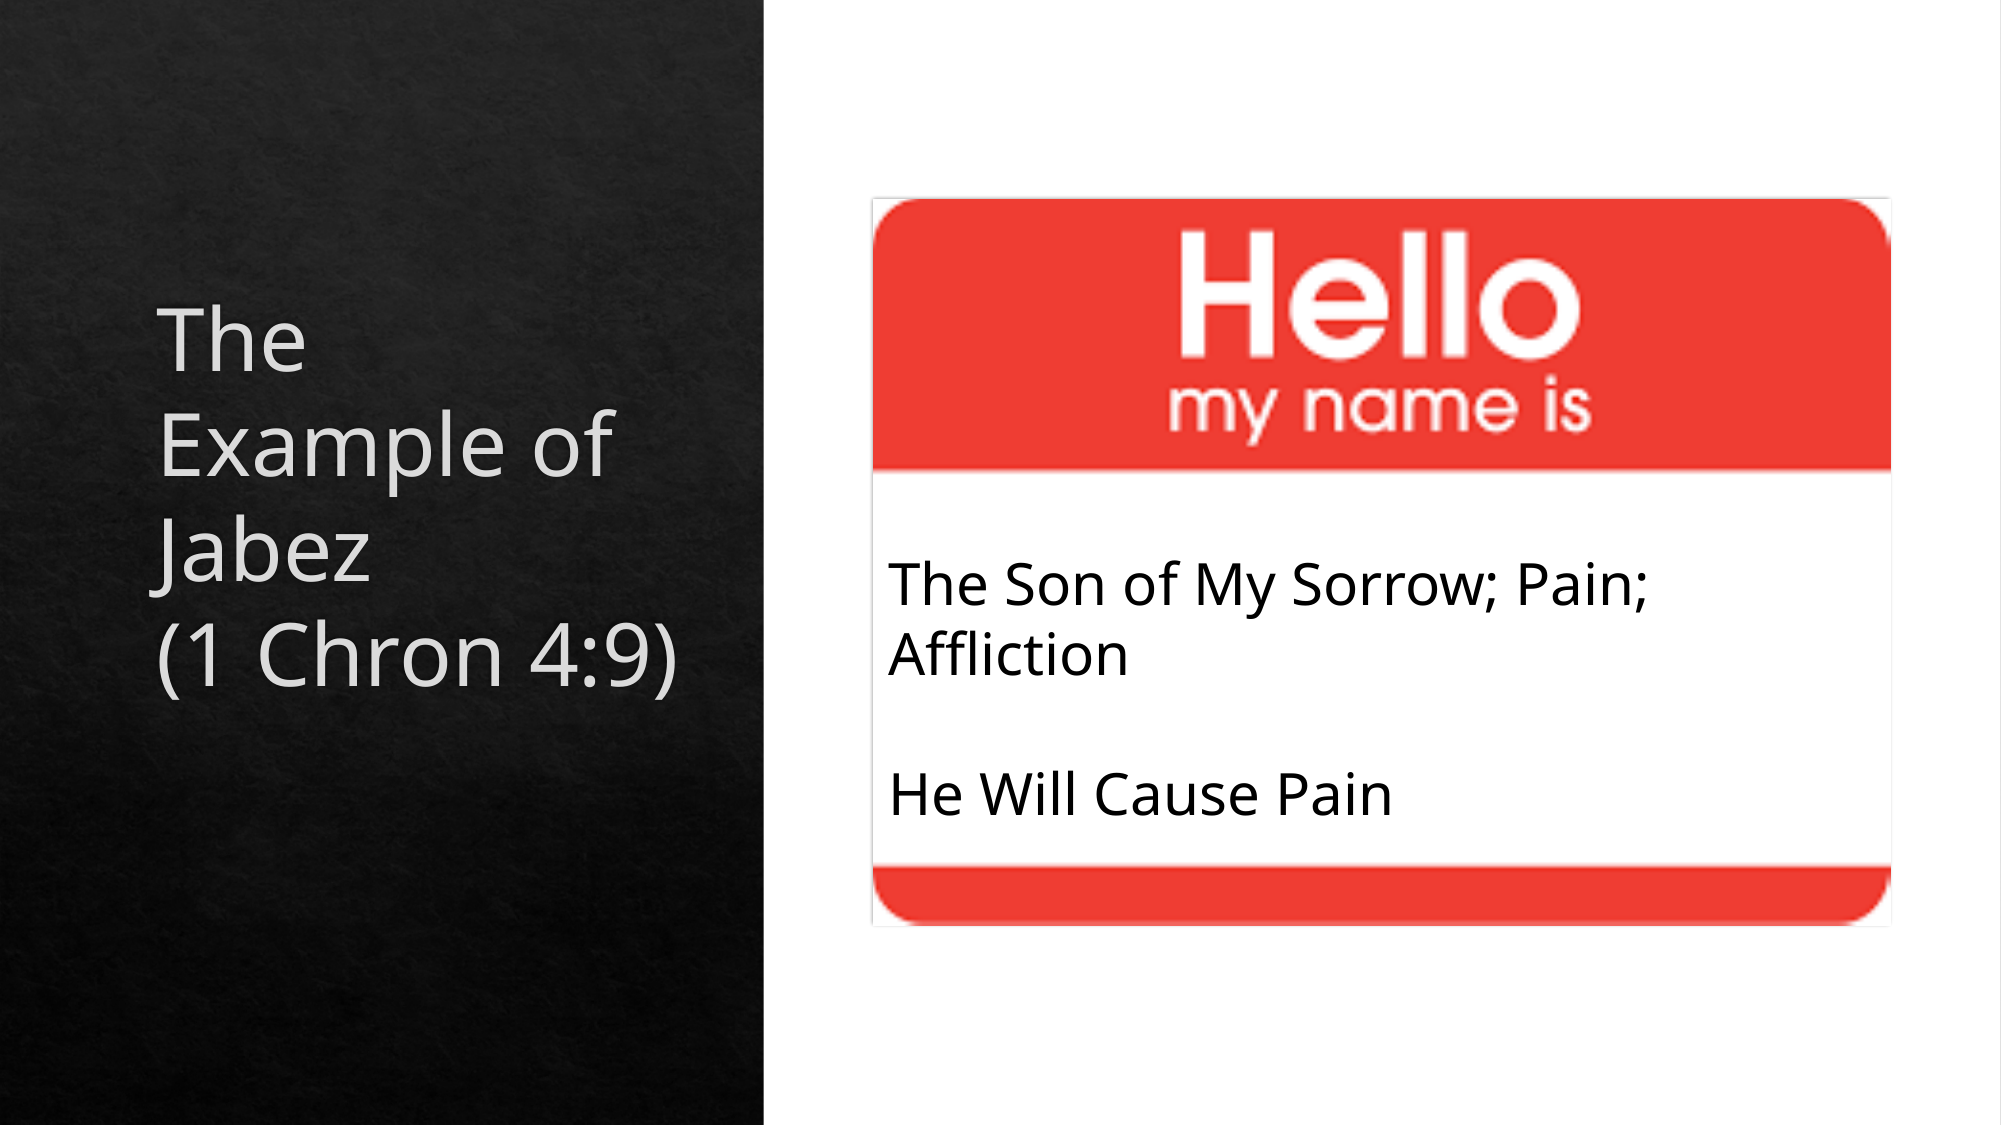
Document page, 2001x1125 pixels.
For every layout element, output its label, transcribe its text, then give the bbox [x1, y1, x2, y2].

title The Example of Jabez (1 Chron 4:9) [141, 137, 697, 712]
text_box [0, 0, 762, 1125]
text_box [762, 0, 2000, 1125]
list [873, 199, 1891, 926]
